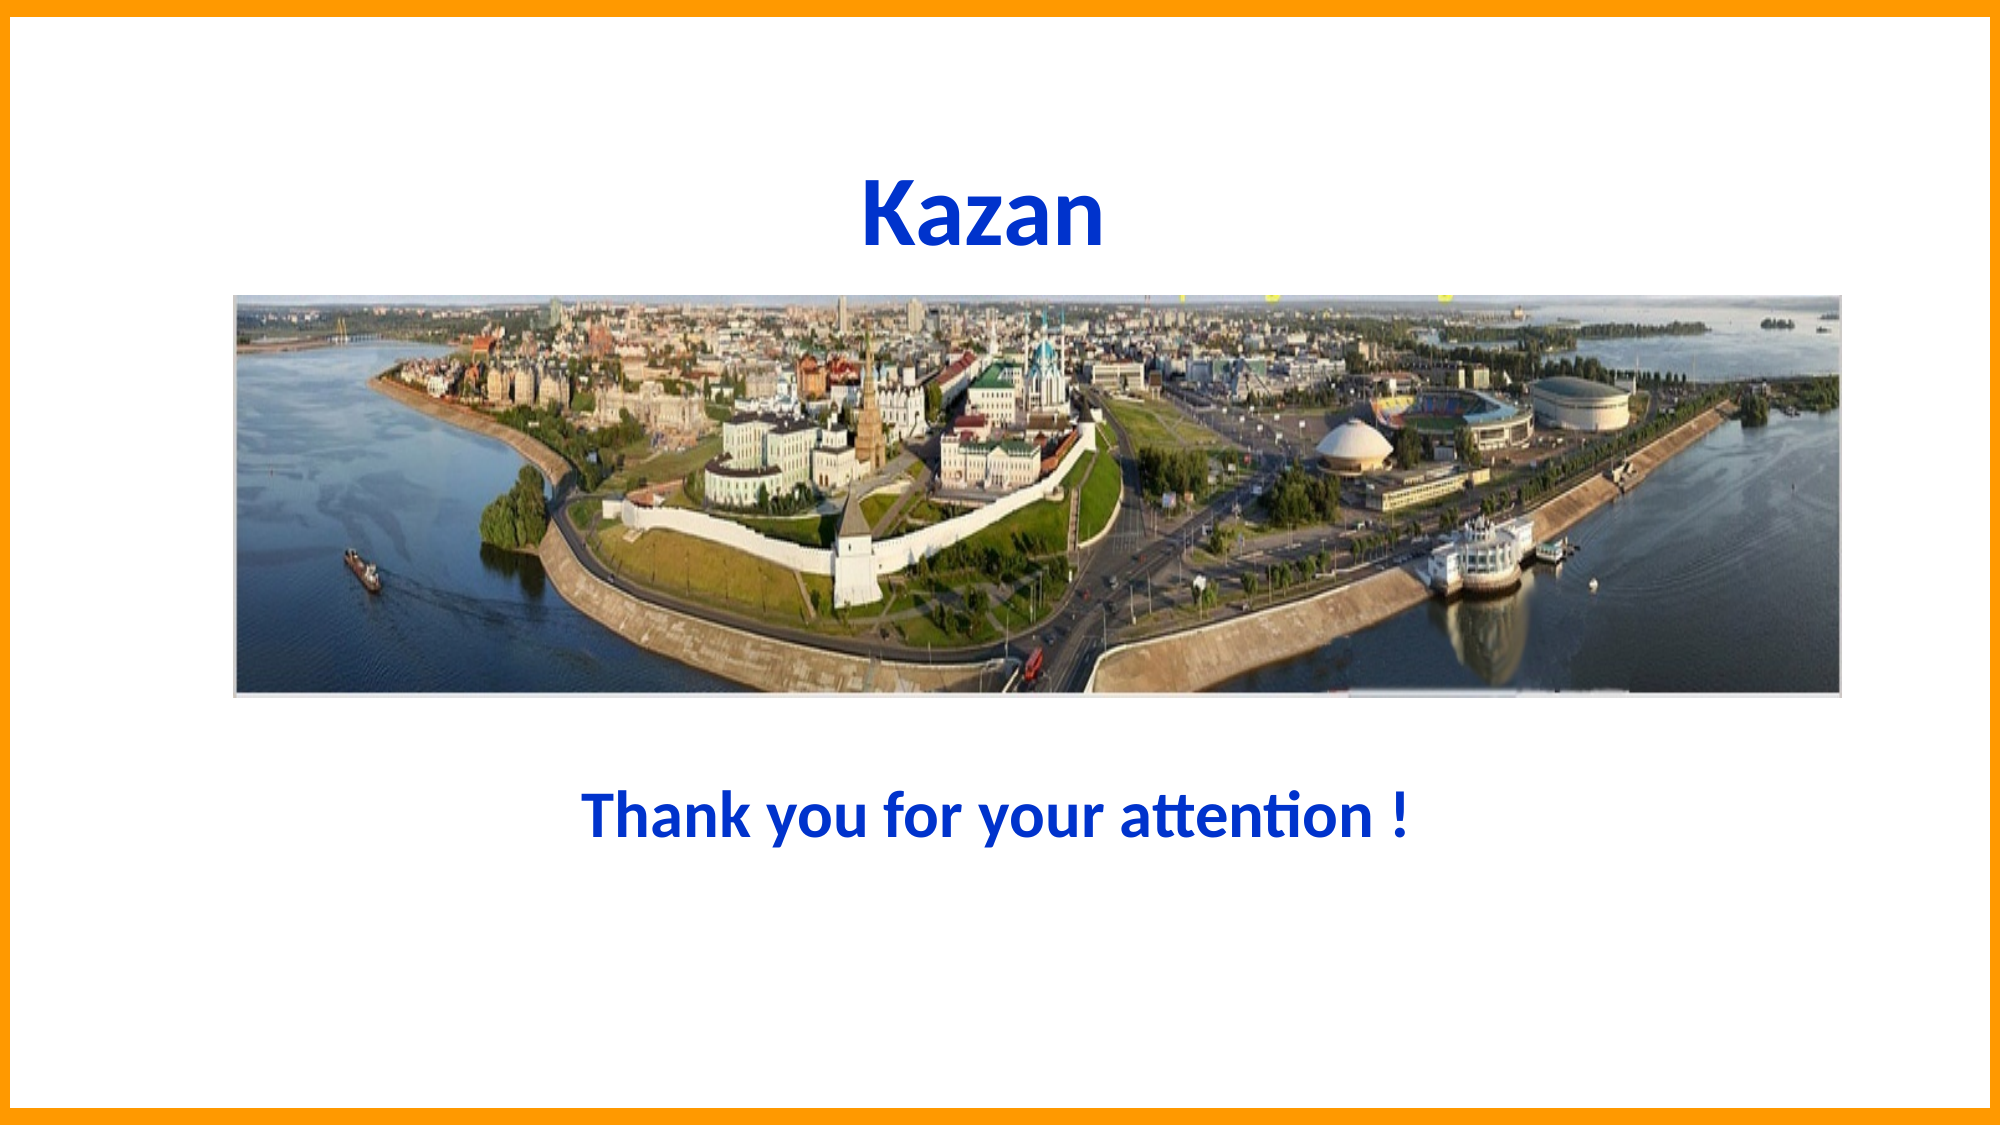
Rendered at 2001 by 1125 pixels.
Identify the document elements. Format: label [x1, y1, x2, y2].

text_box [0, 6, 2000, 1119]
picture [233, 295, 1842, 698]
